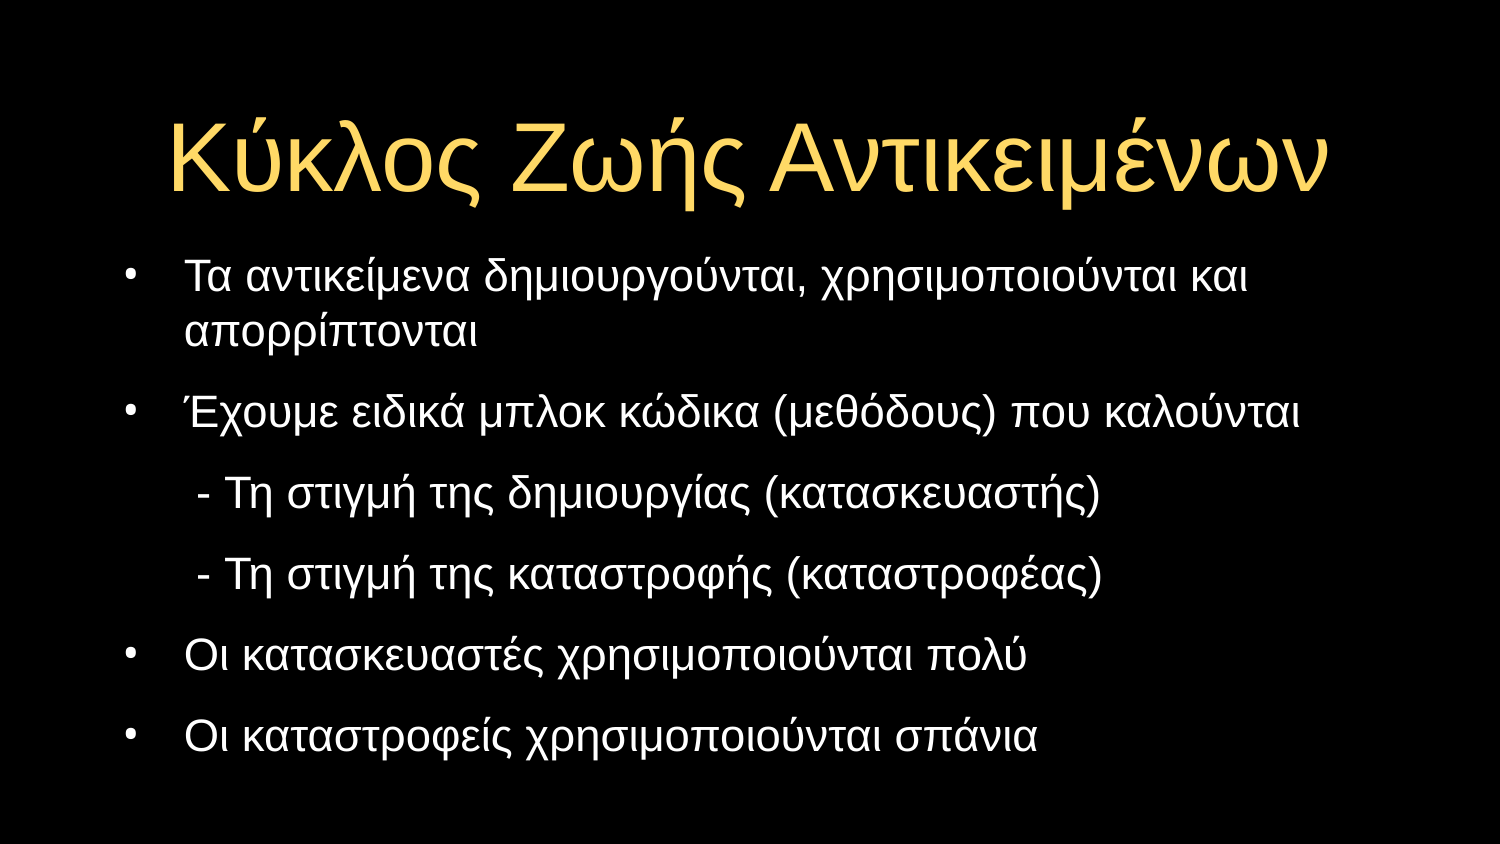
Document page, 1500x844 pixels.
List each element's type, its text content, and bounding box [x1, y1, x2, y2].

title Κύκλος Ζωής Αντικειμένων [106, 70, 1393, 235]
list Τα αντικείμενα δημιουργούνται, χρησιμοποιούνται και απορρίπτονται Έχουμε ειδικά μπλοκ κώδικα (μεθόδους) που καλούνται - Τη στιγμή της δημιουργίας (κατασκευαστής) - Τη στιγμή της καταστροφής (καταστροφέας) Οι κατασκευαστές χρησιμοποιούνται πολύ Οι καταστροφείς χρησιμοποιούνται σπάνια [106, 240, 1393, 767]
